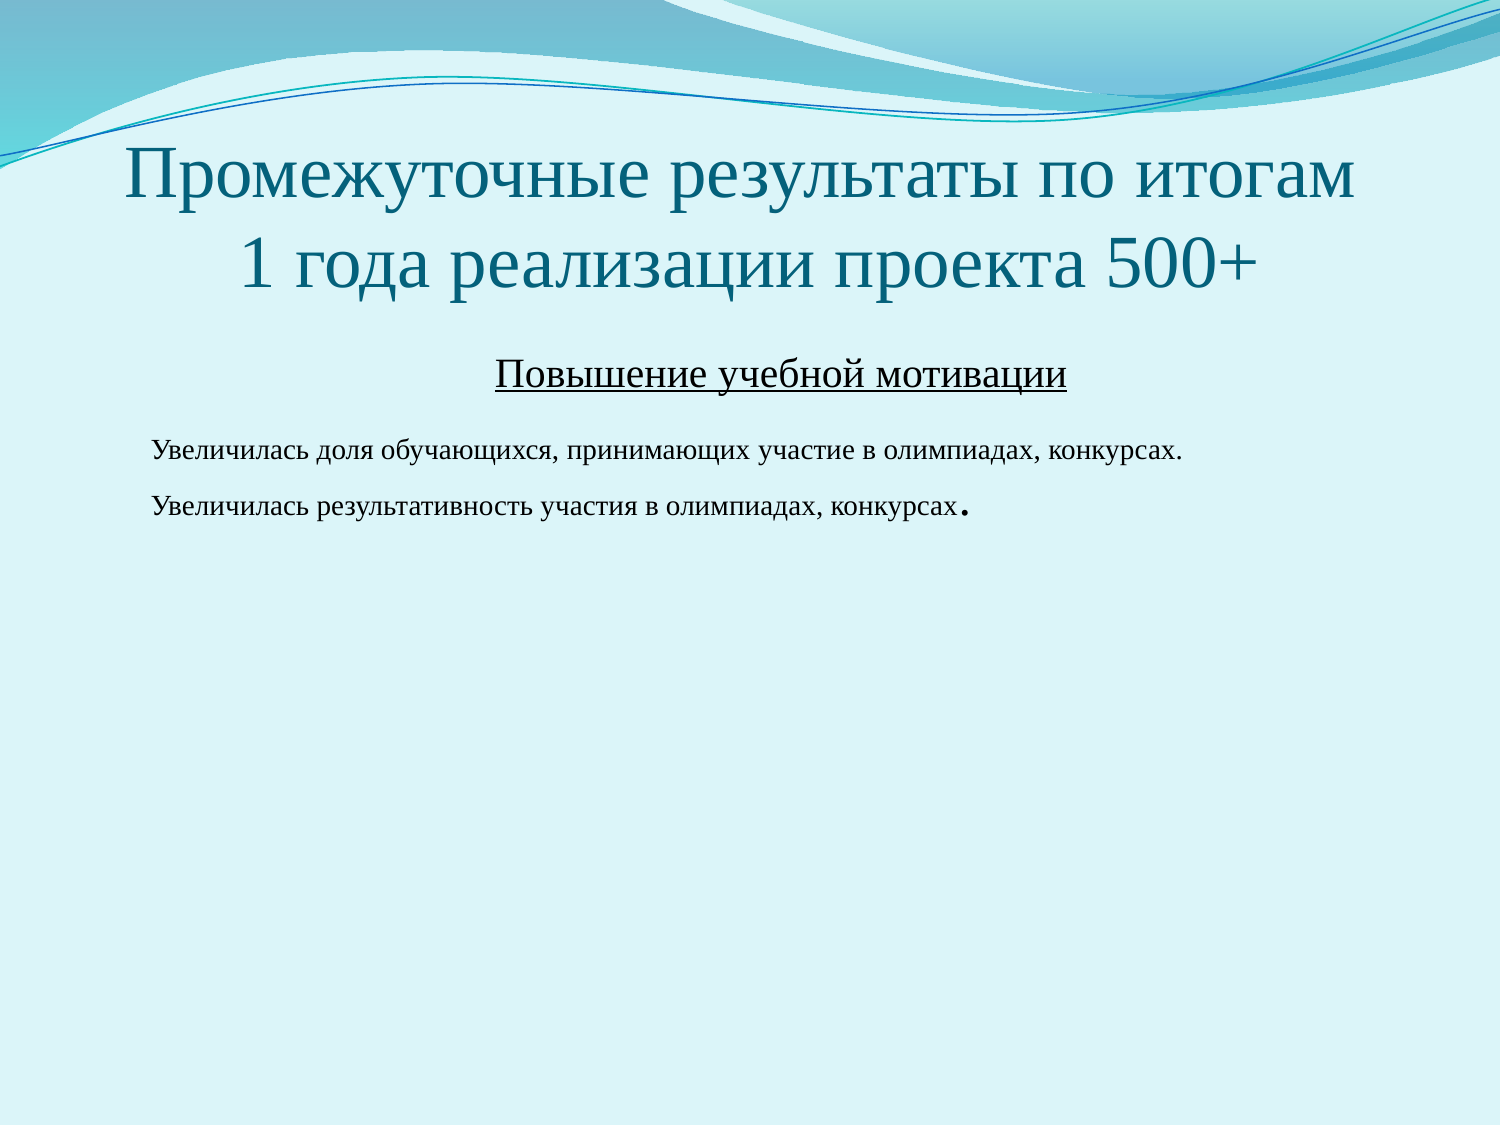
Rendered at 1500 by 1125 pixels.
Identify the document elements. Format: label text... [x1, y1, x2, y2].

list Повышение учебной мотивации Увеличилась доля обучающихся, принимающих участие в олимпиадах, конкурсах. Увеличилась результативность участия в олимпиадах, конкурсах. [76, 338, 1427, 587]
title Промежуточные результаты по итогам 1 года реализации проекта 500+ [75, 115, 1425, 303]
